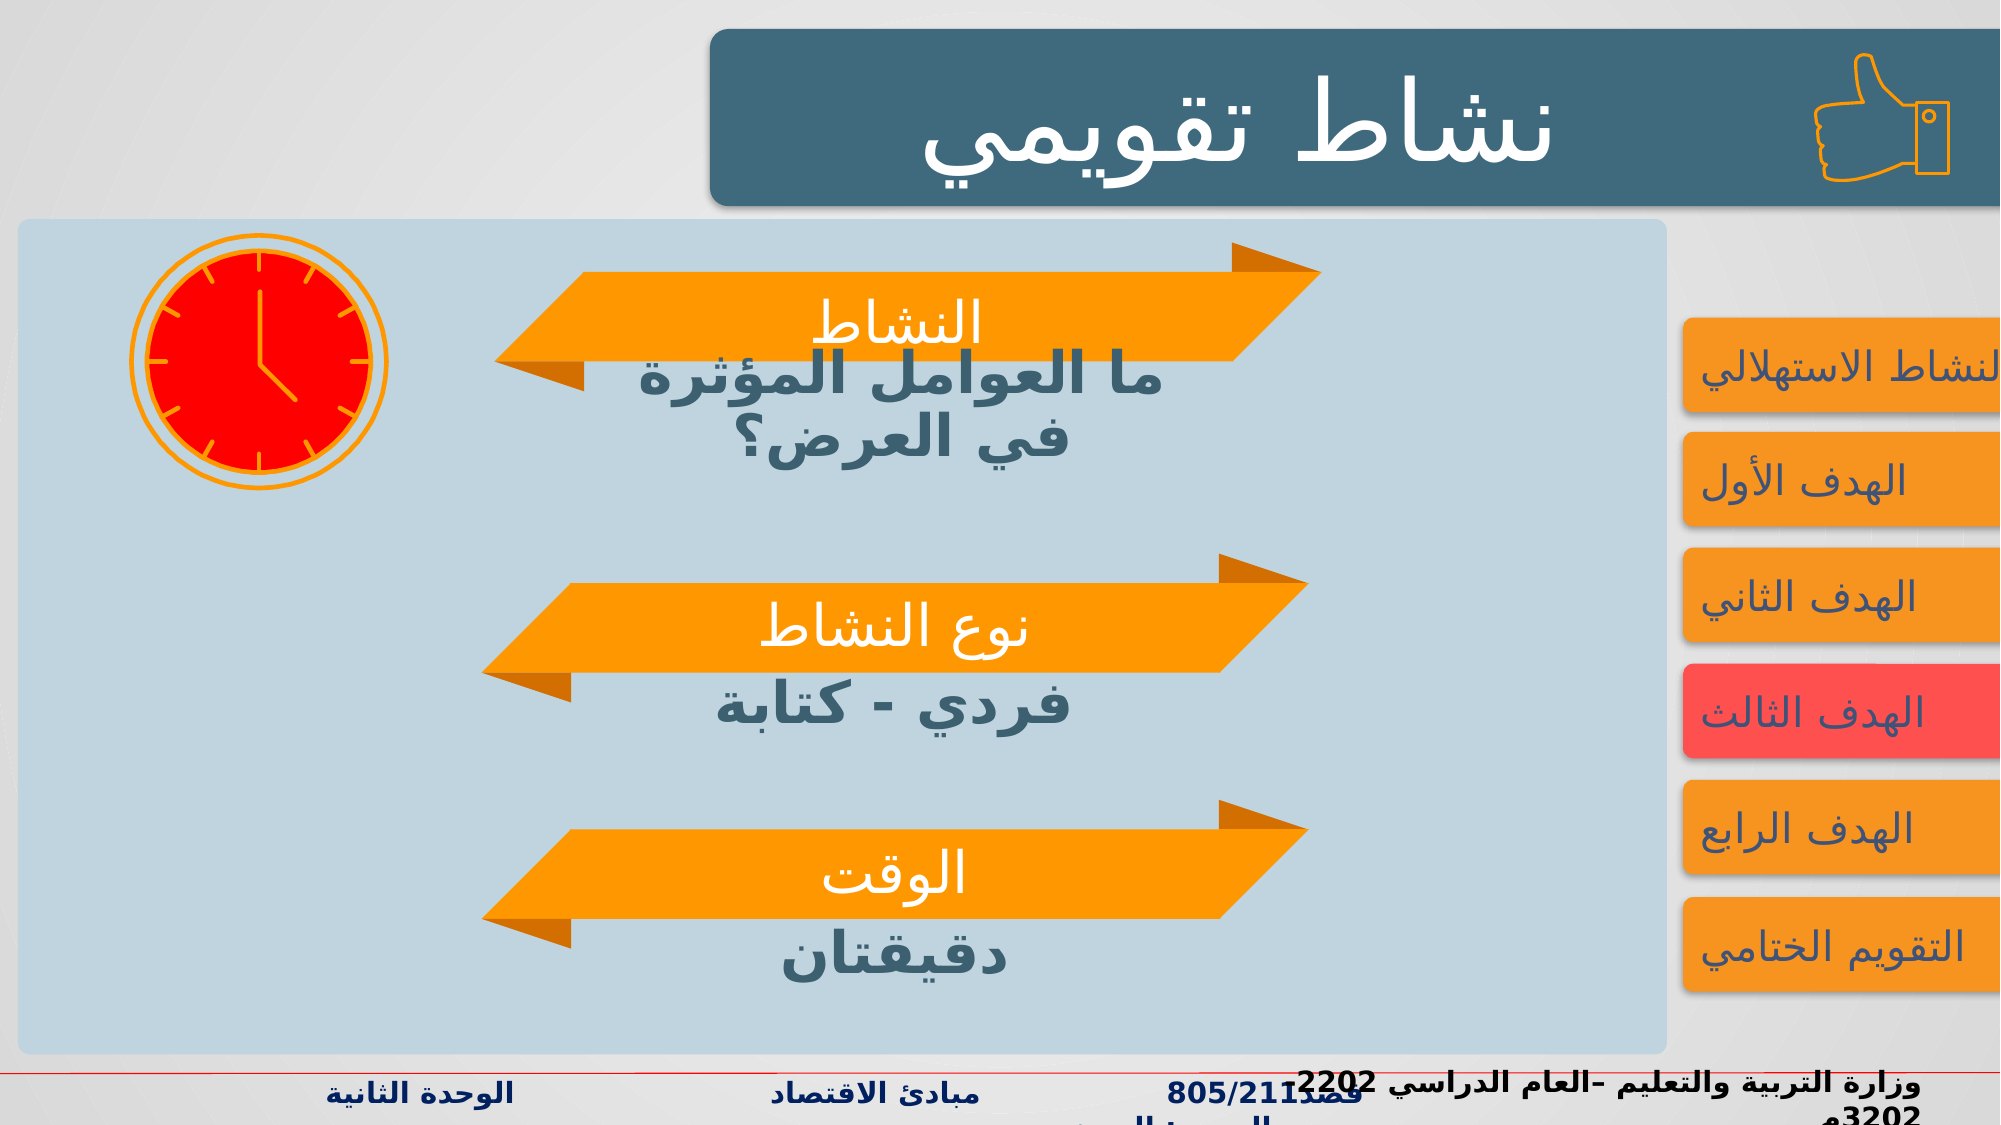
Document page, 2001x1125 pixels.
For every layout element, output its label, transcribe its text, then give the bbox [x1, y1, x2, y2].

text_box التقويم الختامي [1682, 896, 2000, 993]
text_box الهدف الأول [1682, 430, 2000, 528]
text_box ما العوامل المؤثرة في العرض؟ [571, 392, 1234, 440]
text_box نشاط تقويمي [903, 41, 1576, 192]
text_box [0, 1066, 2000, 1125]
text_box النشاط الاستهلالي [1682, 316, 2000, 414]
text_box دقيقتان [573, 949, 1216, 989]
text_box فردي - كتابة [573, 703, 1216, 739]
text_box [481, 799, 1309, 949]
text_box [708, 27, 2000, 208]
text_box الهدف الرابع [1682, 778, 2000, 876]
text_box الهدف الثالث [1682, 662, 2000, 760]
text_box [481, 553, 1309, 703]
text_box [1815, 54, 1949, 181]
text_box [131, 235, 387, 489]
text_box الهدف الثاني [1682, 546, 2000, 644]
text_box [16, 218, 1668, 1056]
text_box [494, 242, 1322, 392]
